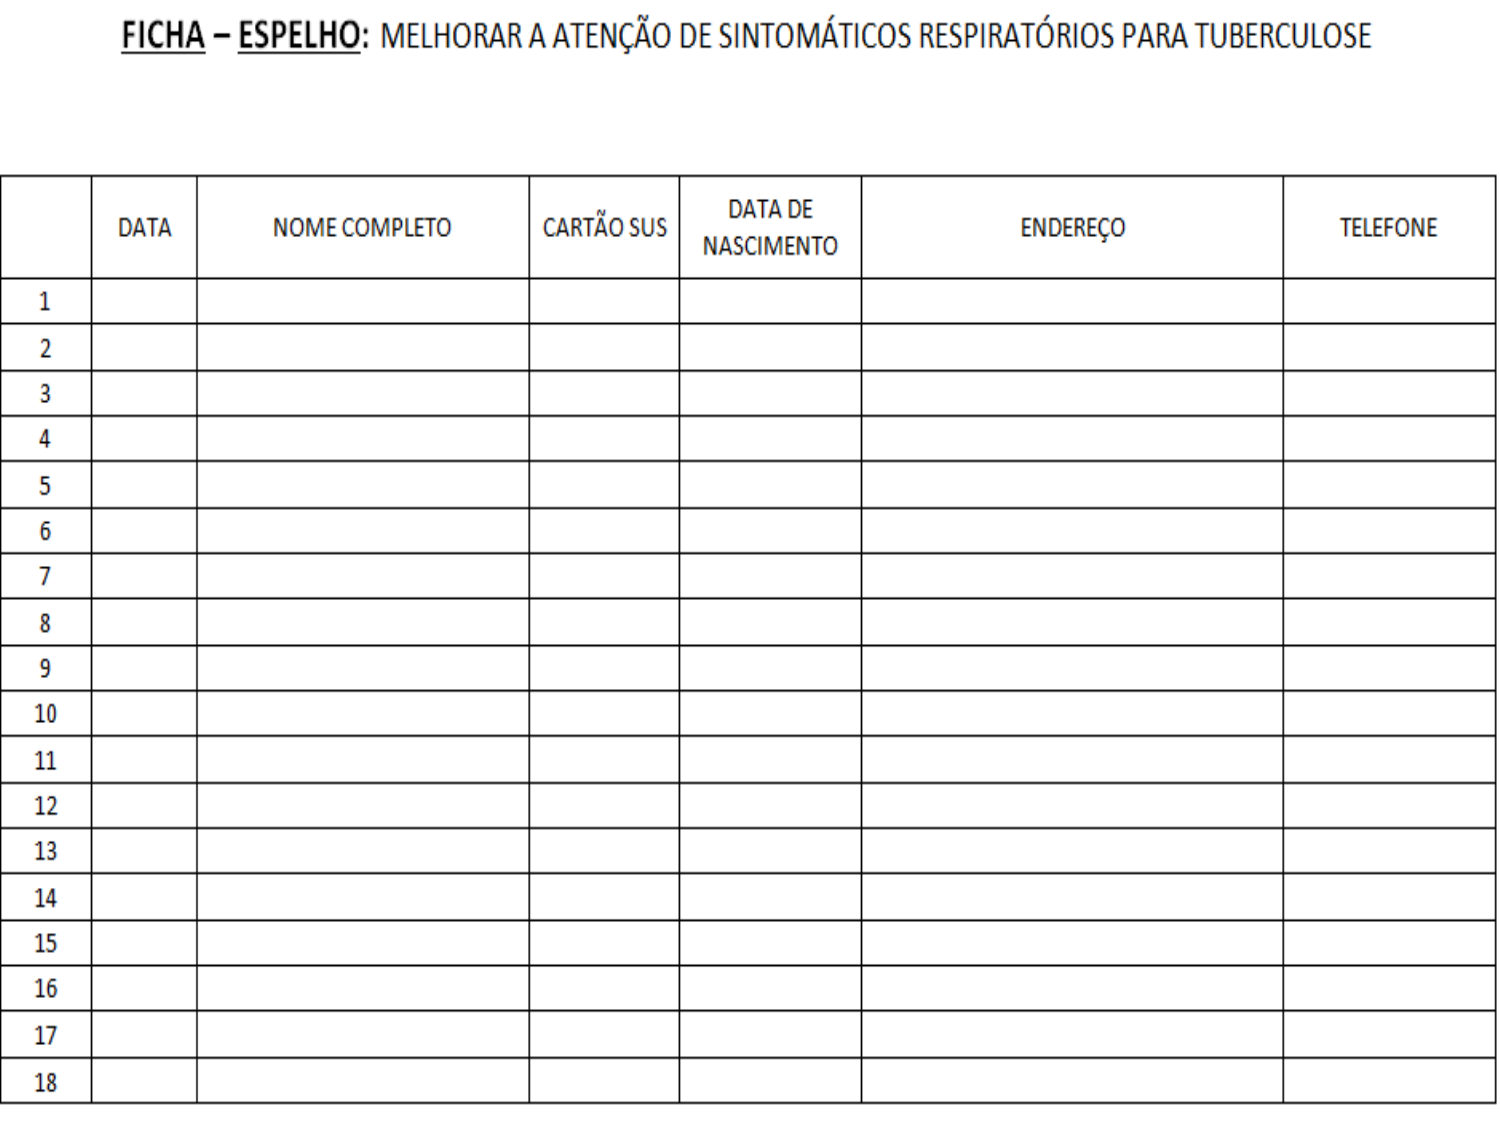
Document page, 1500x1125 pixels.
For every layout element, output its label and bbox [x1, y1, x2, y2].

list [0, 0, 1500, 1125]
